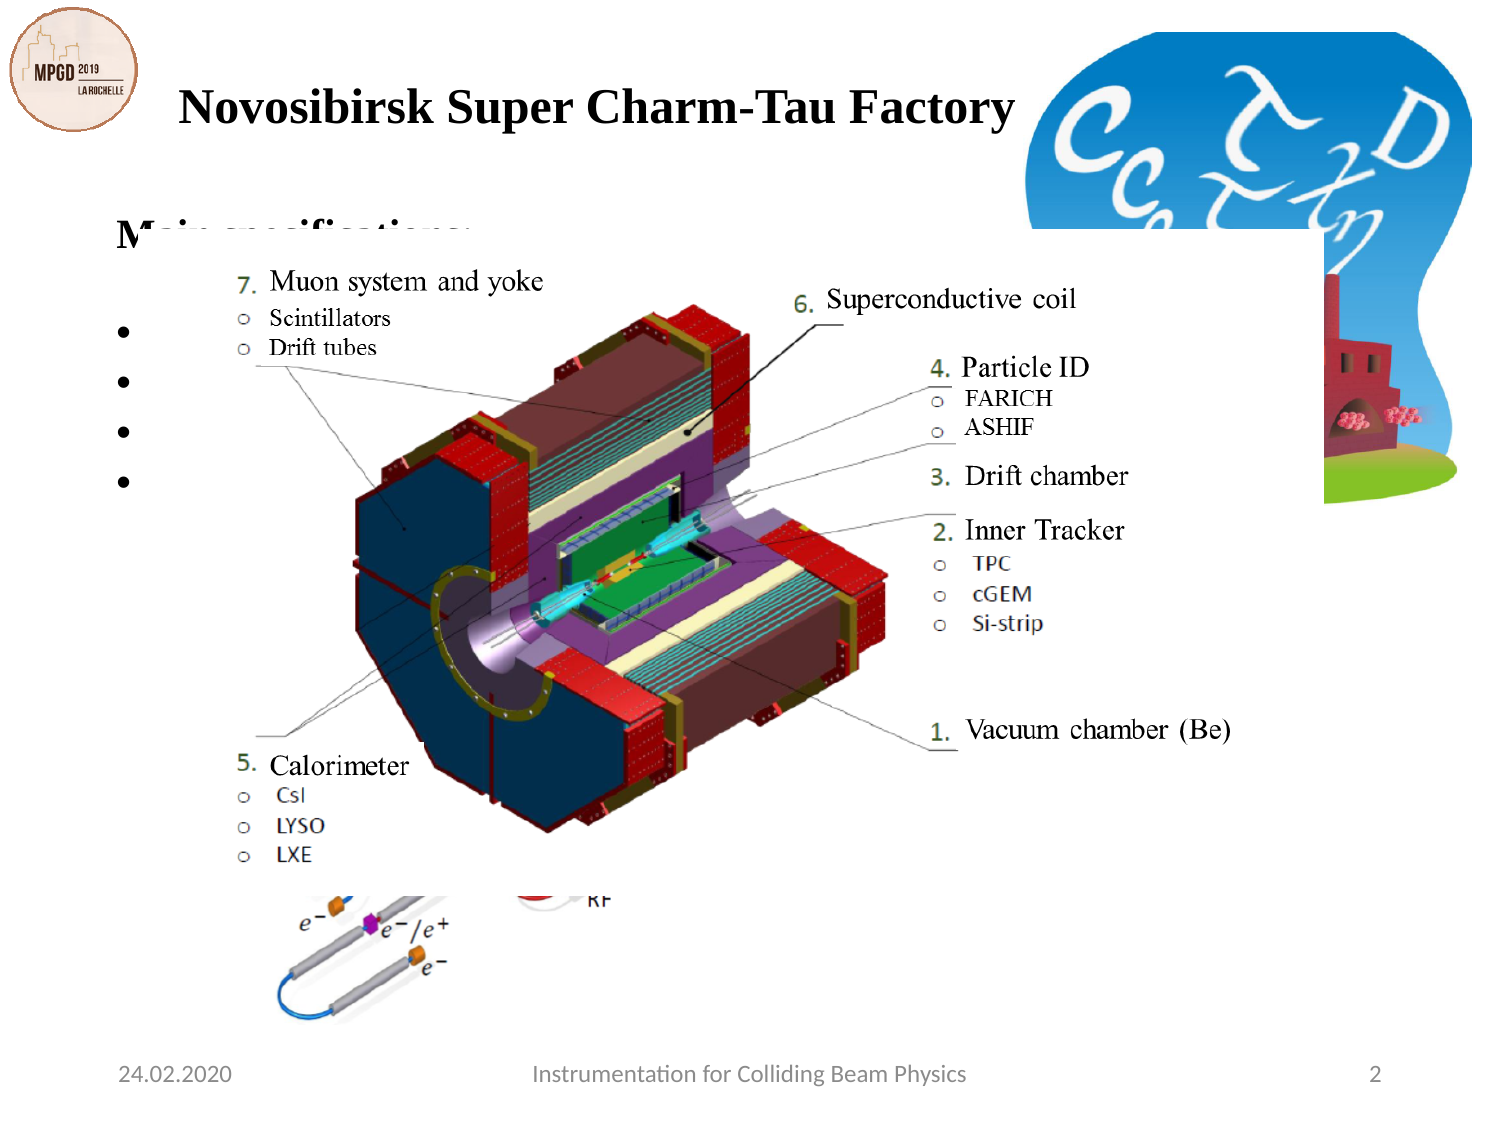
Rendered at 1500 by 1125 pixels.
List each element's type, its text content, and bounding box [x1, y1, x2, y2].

picture [138, 6, 1496, 1059]
text_box Novosibirsk Super Charm-Tau Factory [163, 66, 972, 142]
slide_number 2 [1059, 1042, 1397, 1103]
text_box Main specifications: 2E = 3 ÷ 6 GeV Crab waist collision Peak luminosity 1035 cm-2s-1 Longitudinal polarization of electron beam [101, 199, 954, 515]
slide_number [103, 1042, 441, 1103]
picture [2, 1, 143, 151]
footer Instrumentation for Colliding Beam Physics [496, 1059, 1004, 1103]
